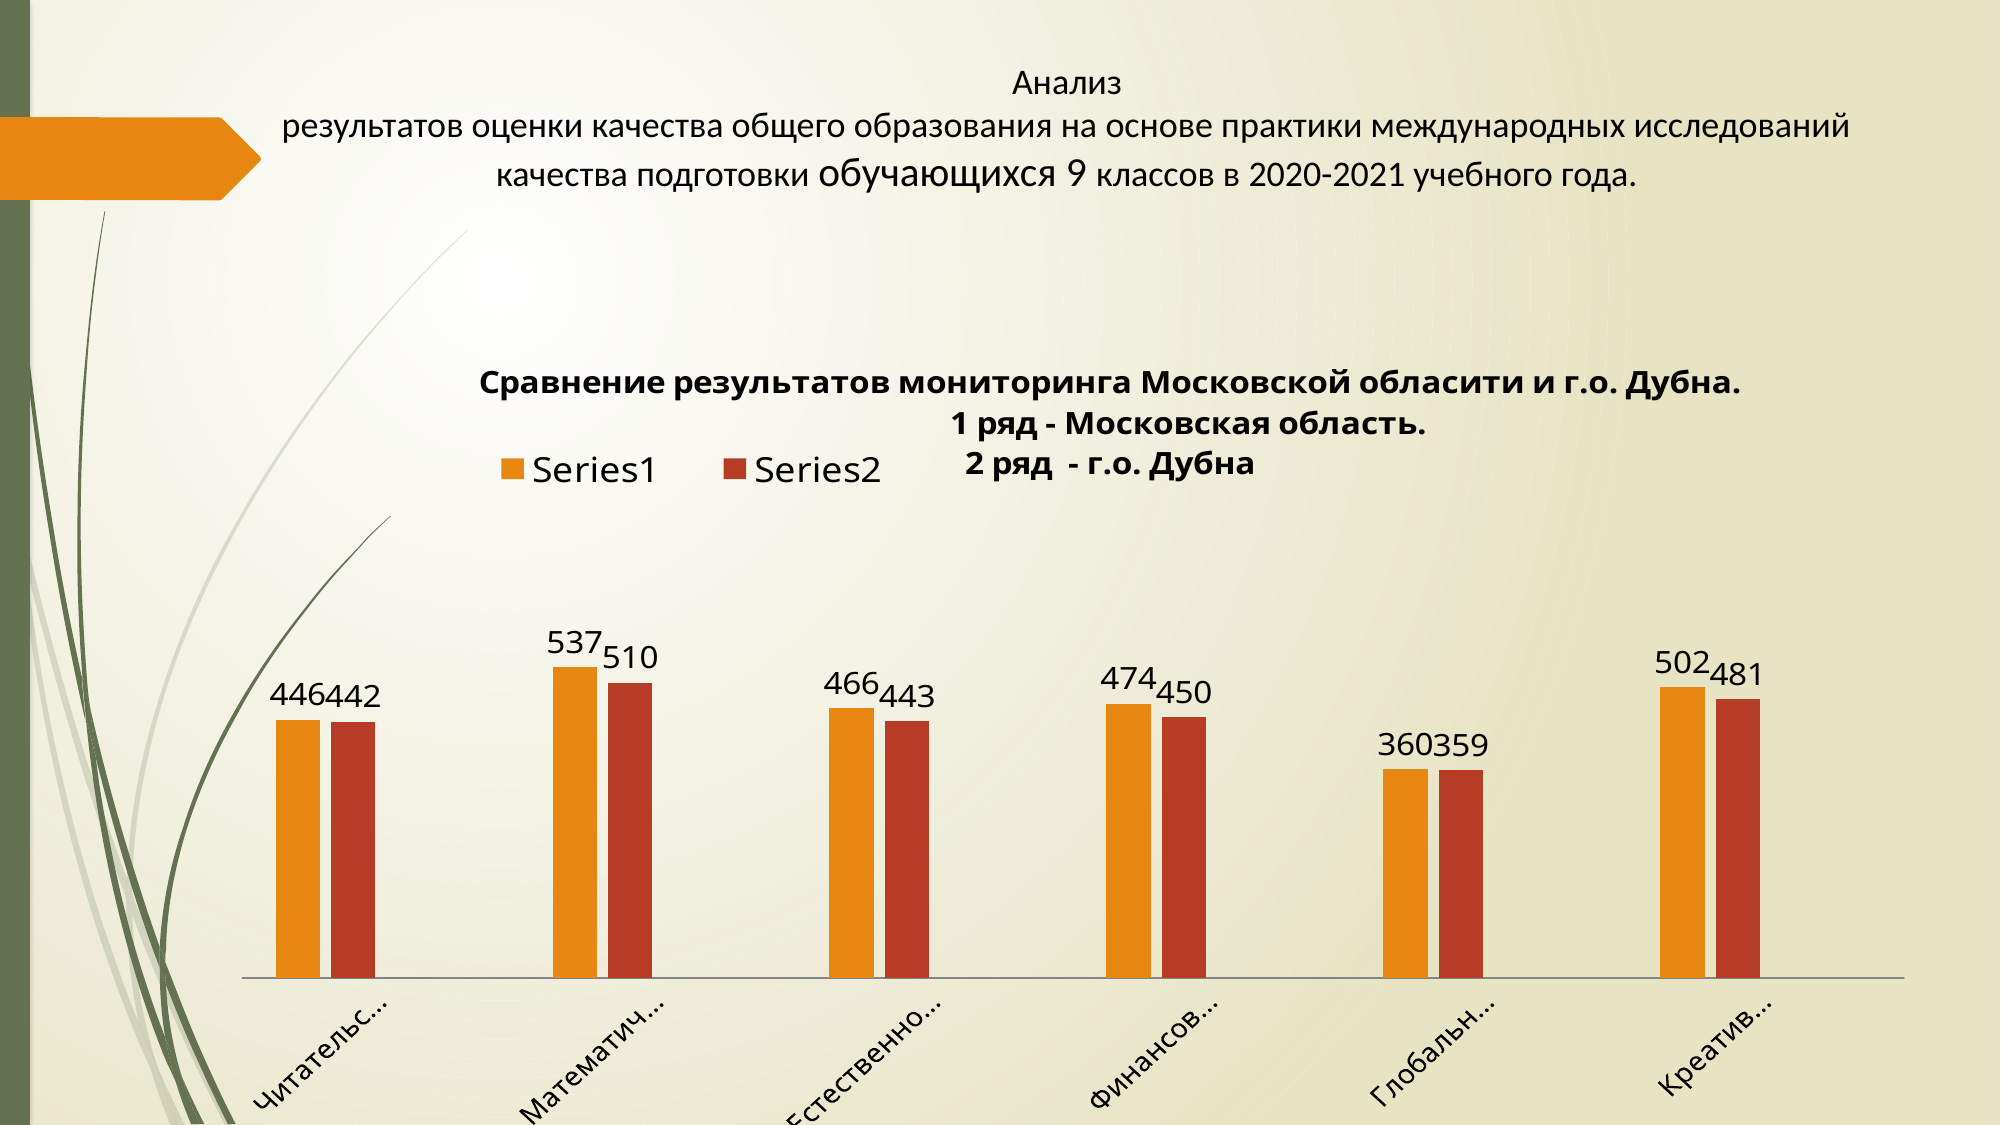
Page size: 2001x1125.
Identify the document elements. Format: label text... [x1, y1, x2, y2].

title Анализ результатов оценки качества общего образования на основе практики международных исследований качества подготовки обучающихся 9 классов в 2020-2021 учебного года. [246, 51, 1888, 262]
chart [197, 348, 1908, 1125]
